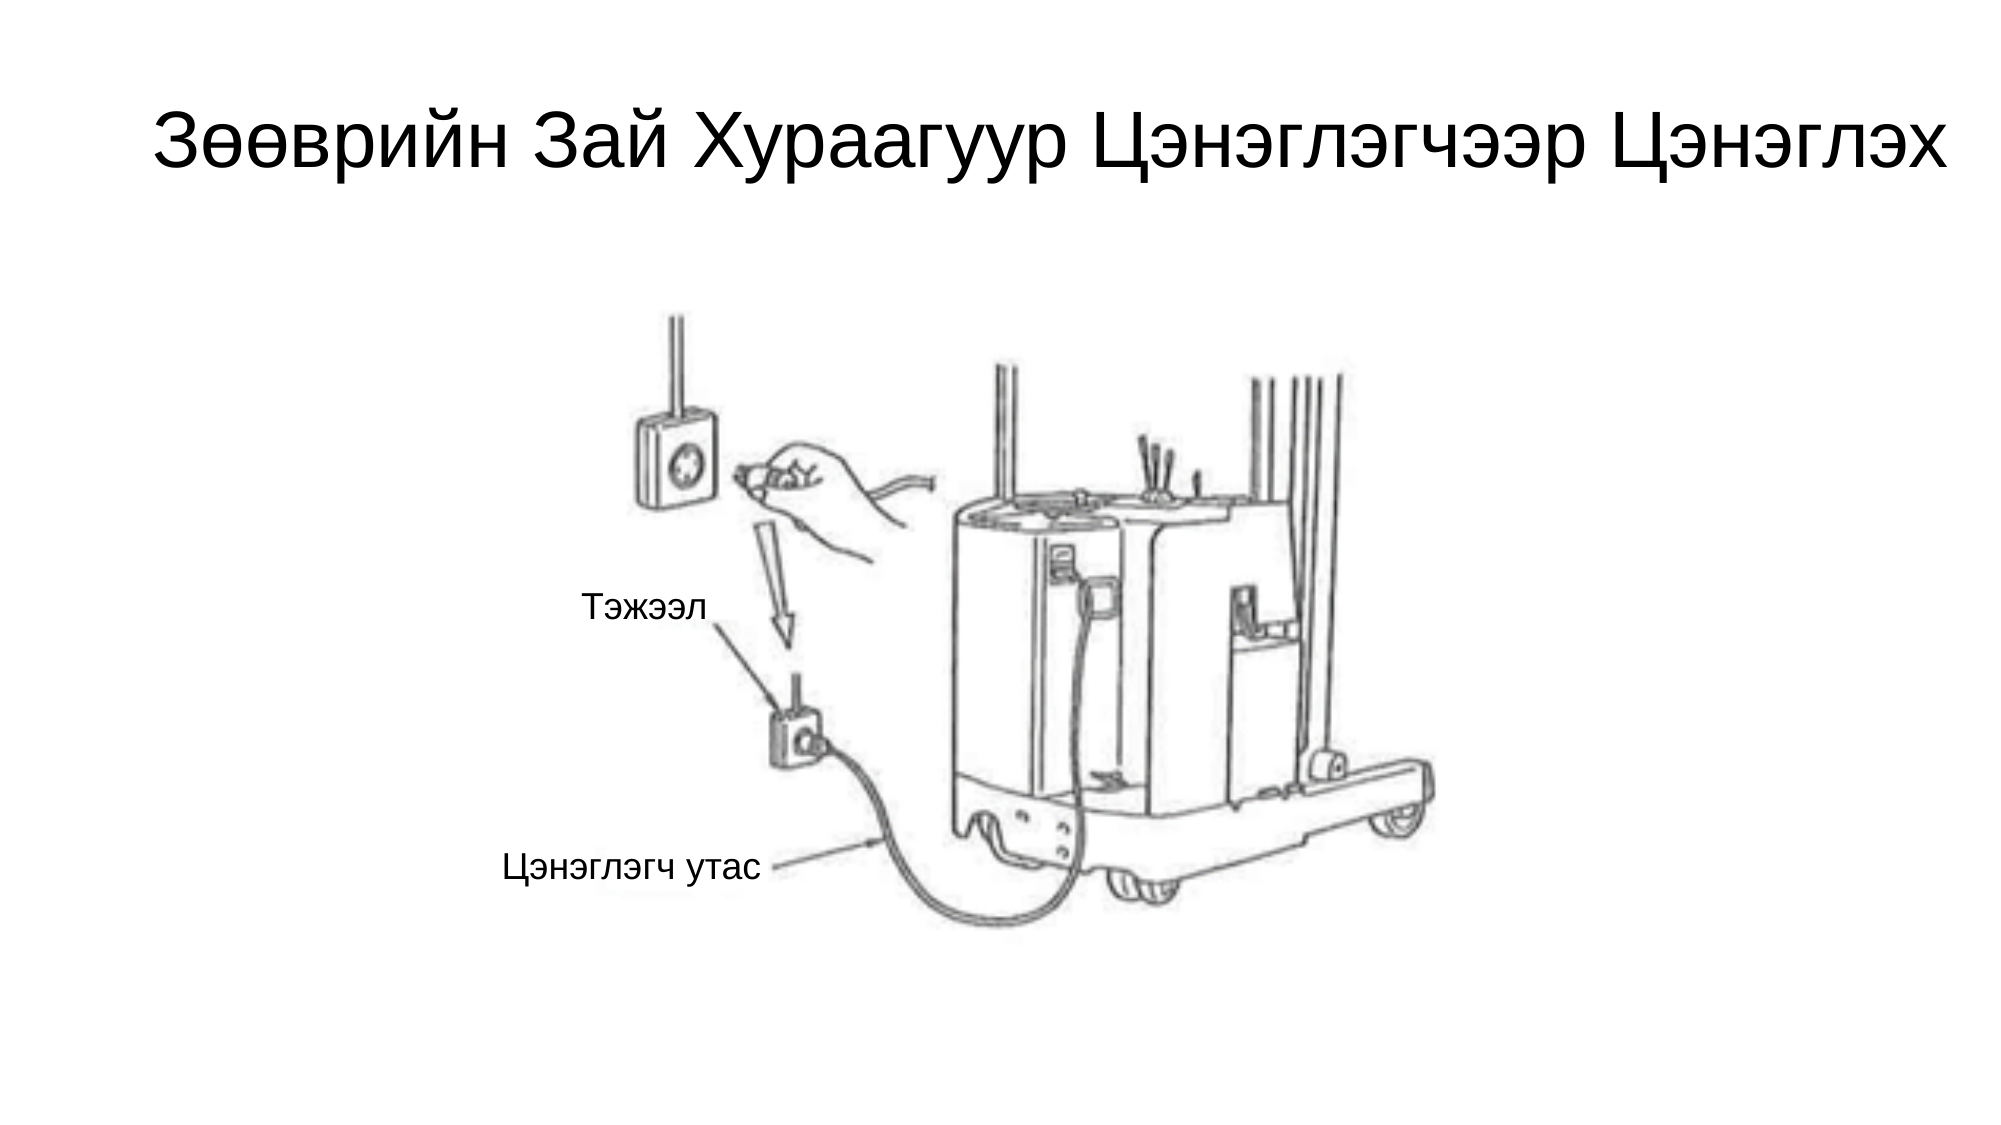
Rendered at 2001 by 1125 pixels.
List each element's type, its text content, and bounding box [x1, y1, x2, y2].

text_box Цэнэглэгч утас [389, 834, 521, 895]
title Зөөврийн Зай Хураагуур Цэнэглэгчээр Цэнэглэх [137, 77, 1975, 194]
picture [521, 277, 1477, 956]
